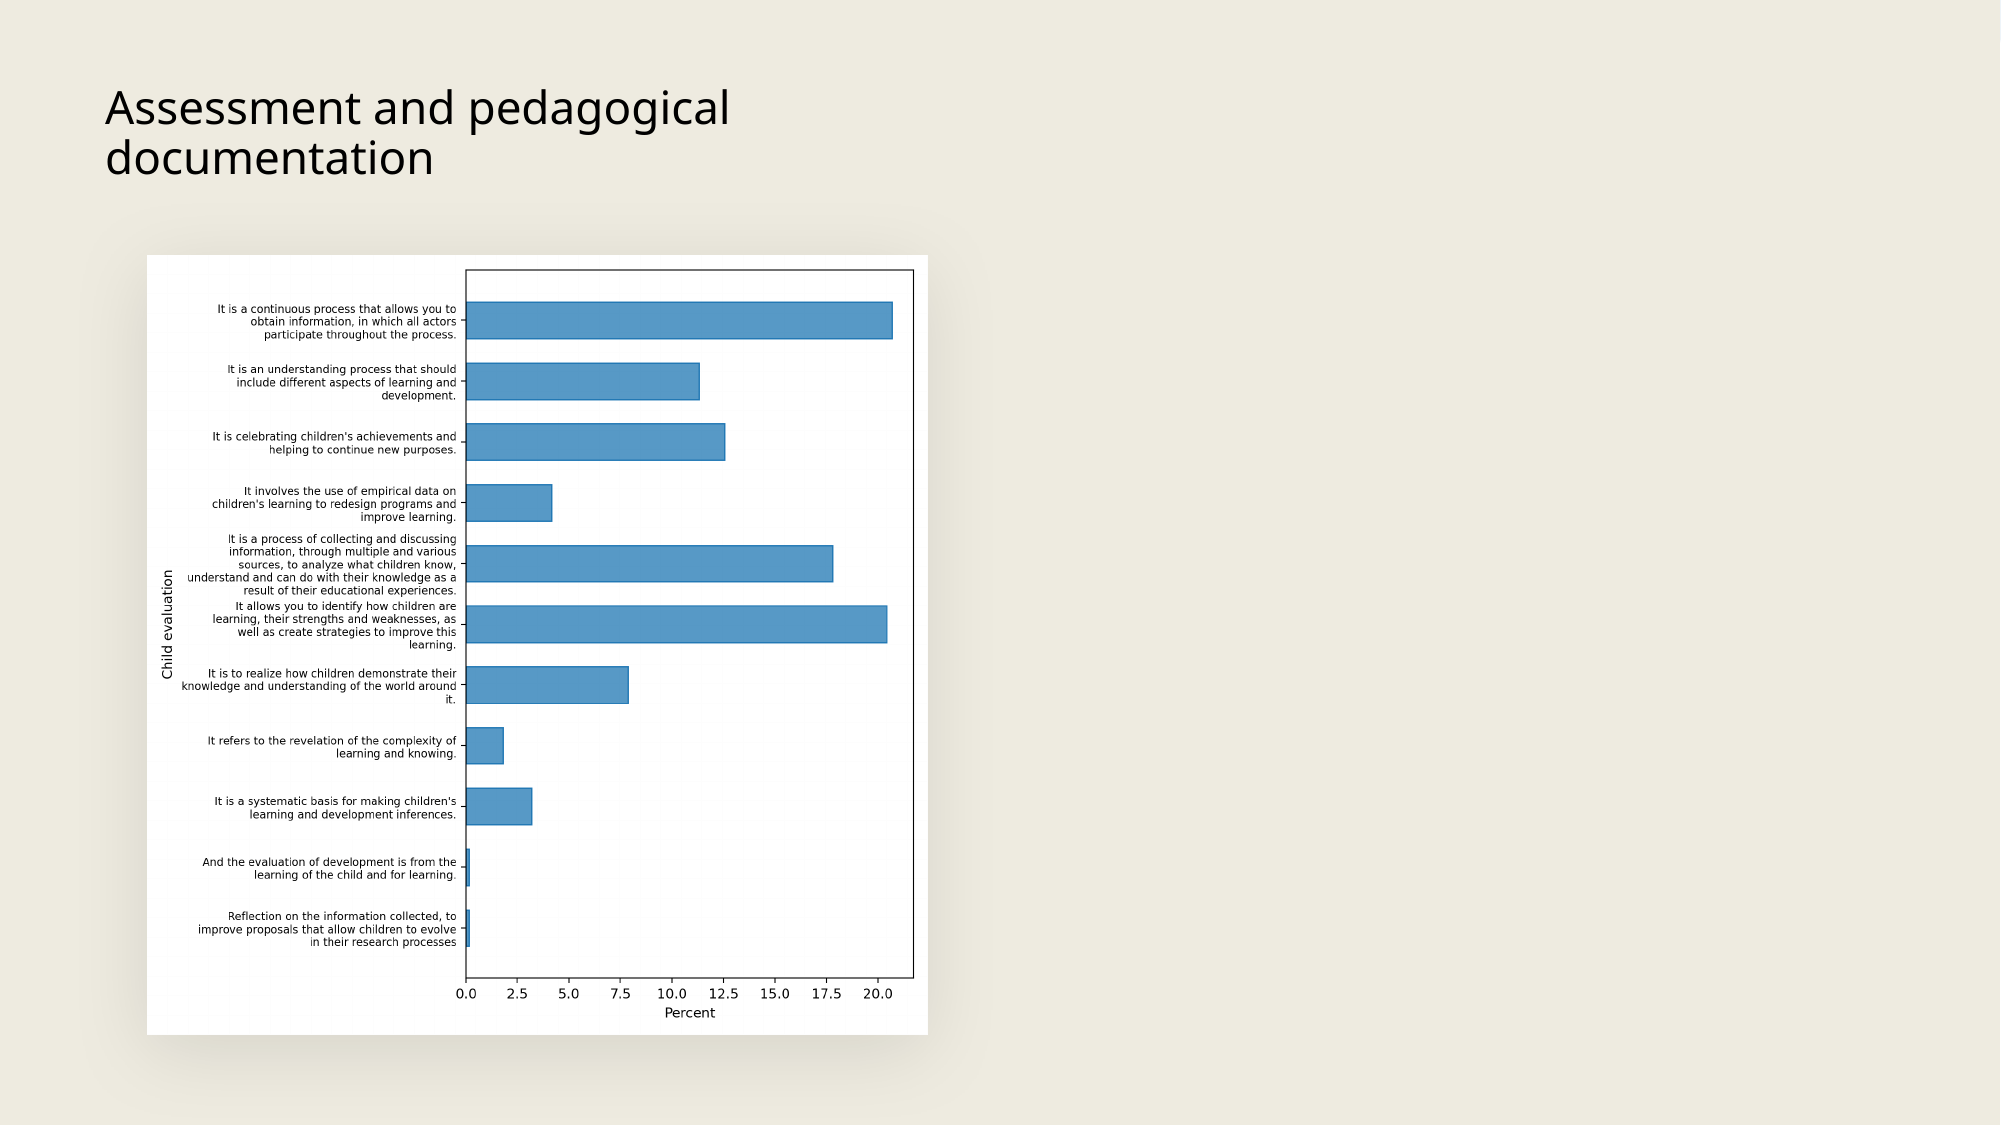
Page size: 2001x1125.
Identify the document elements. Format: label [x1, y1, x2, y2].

text_box [0, 0, 2000, 1125]
picture [147, 255, 928, 1035]
